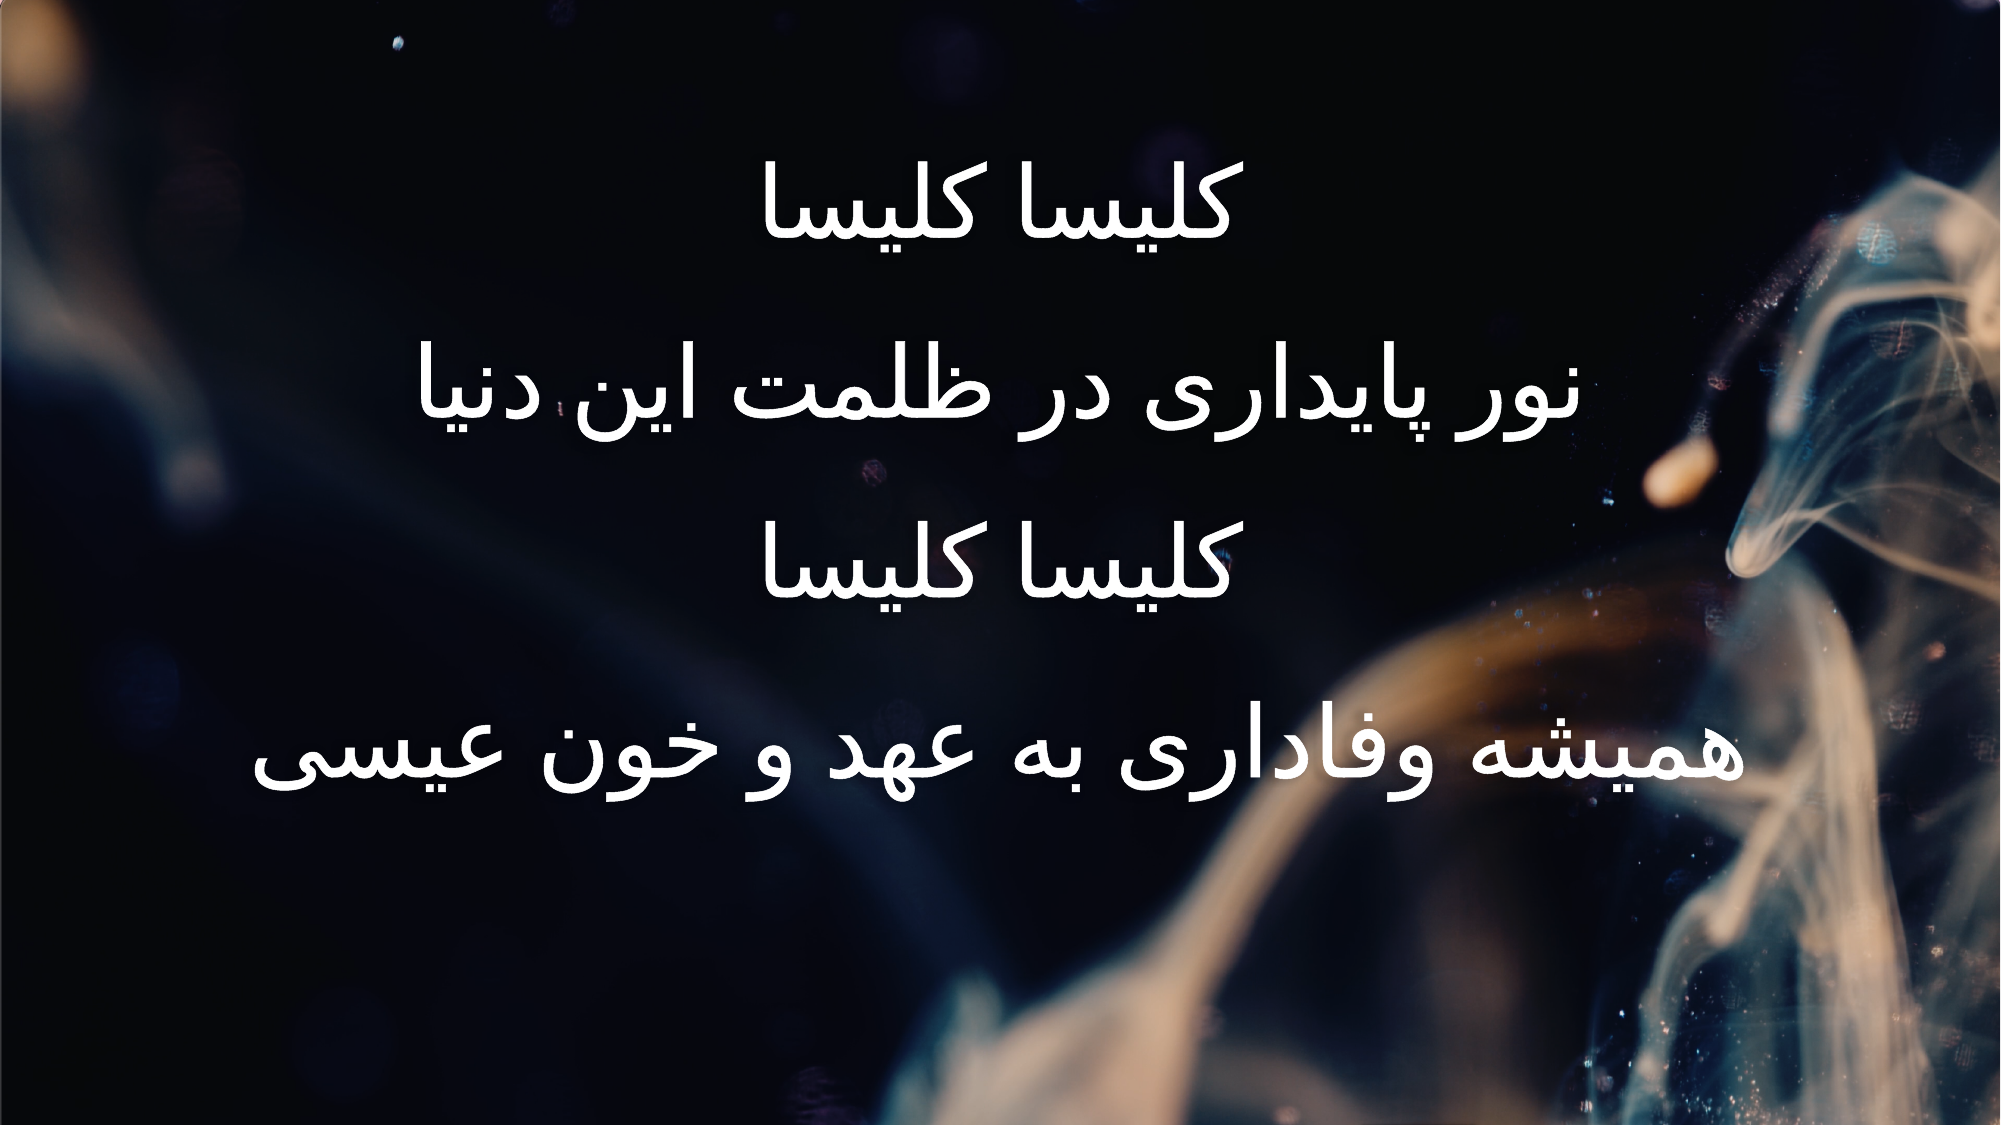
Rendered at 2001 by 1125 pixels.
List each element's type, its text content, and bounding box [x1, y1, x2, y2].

text_box کلیسا کلیسا نور پایداری در ظلمت این دنیا کلیسا کلیسا همیشه وفاداری به عهد و خون عیسی [0, 0, 2000, 1125]
